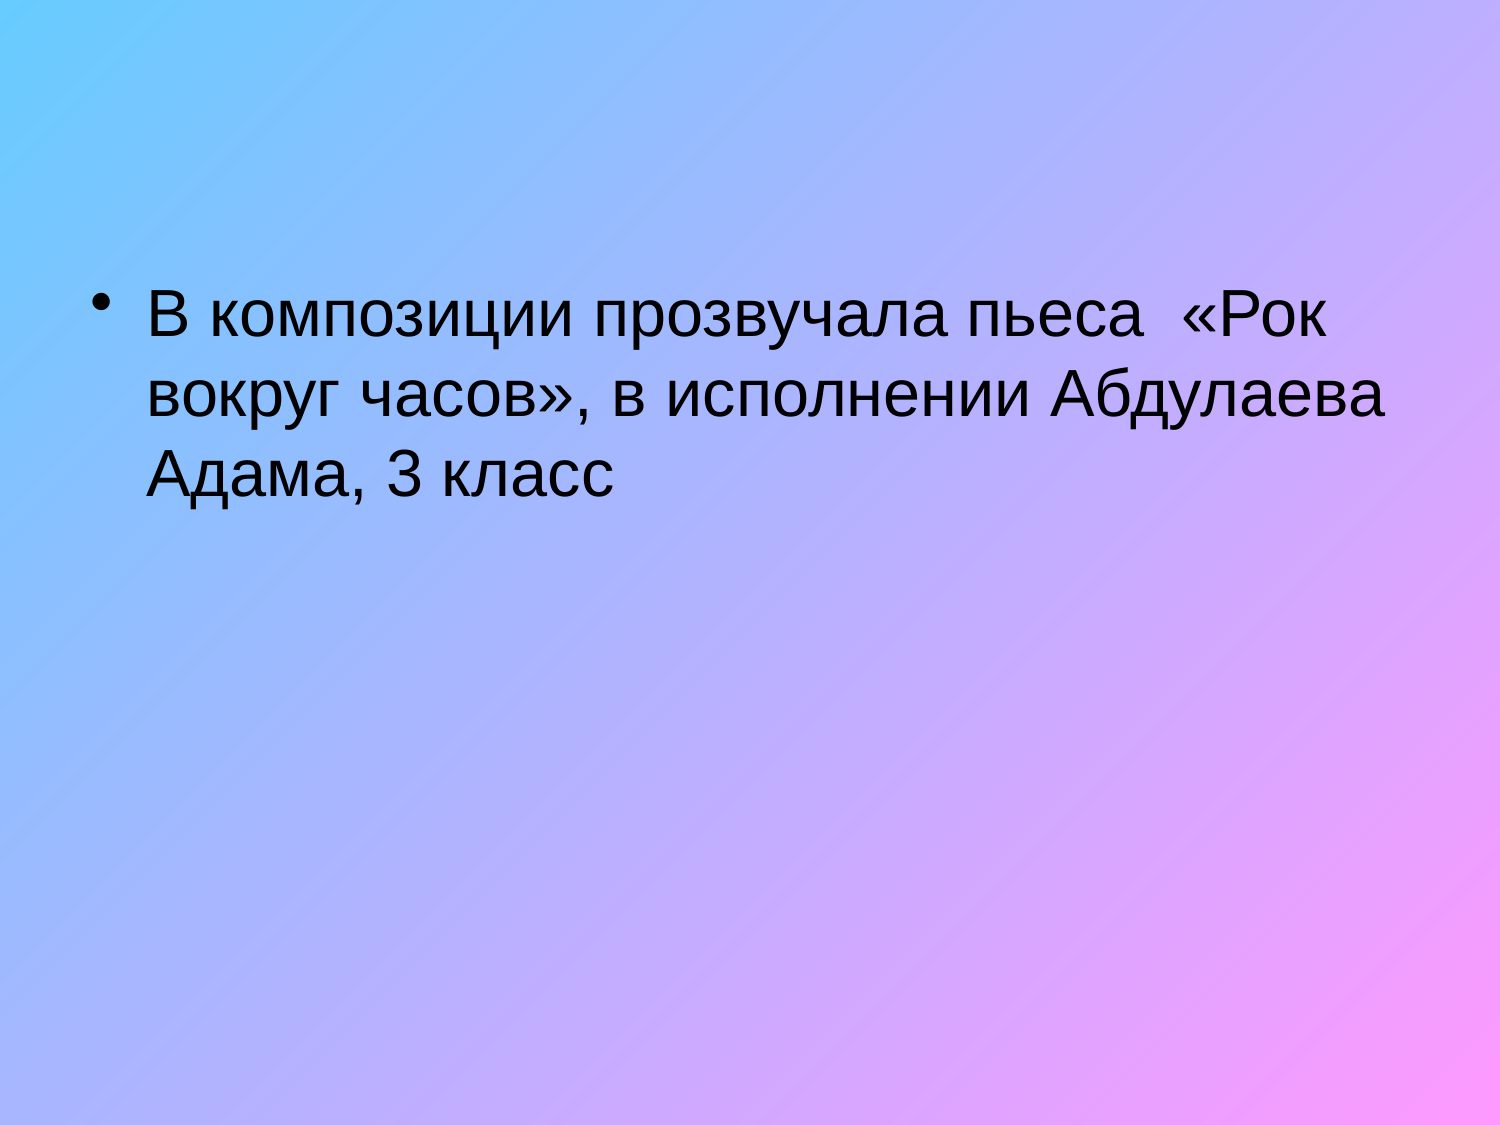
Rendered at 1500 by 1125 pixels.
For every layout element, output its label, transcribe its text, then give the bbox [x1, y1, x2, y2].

list В композиции прозвучала пьеса «Рок вокруг часов», в исполнении Абдулаева Адама, 3 класс [74, 262, 1426, 1006]
